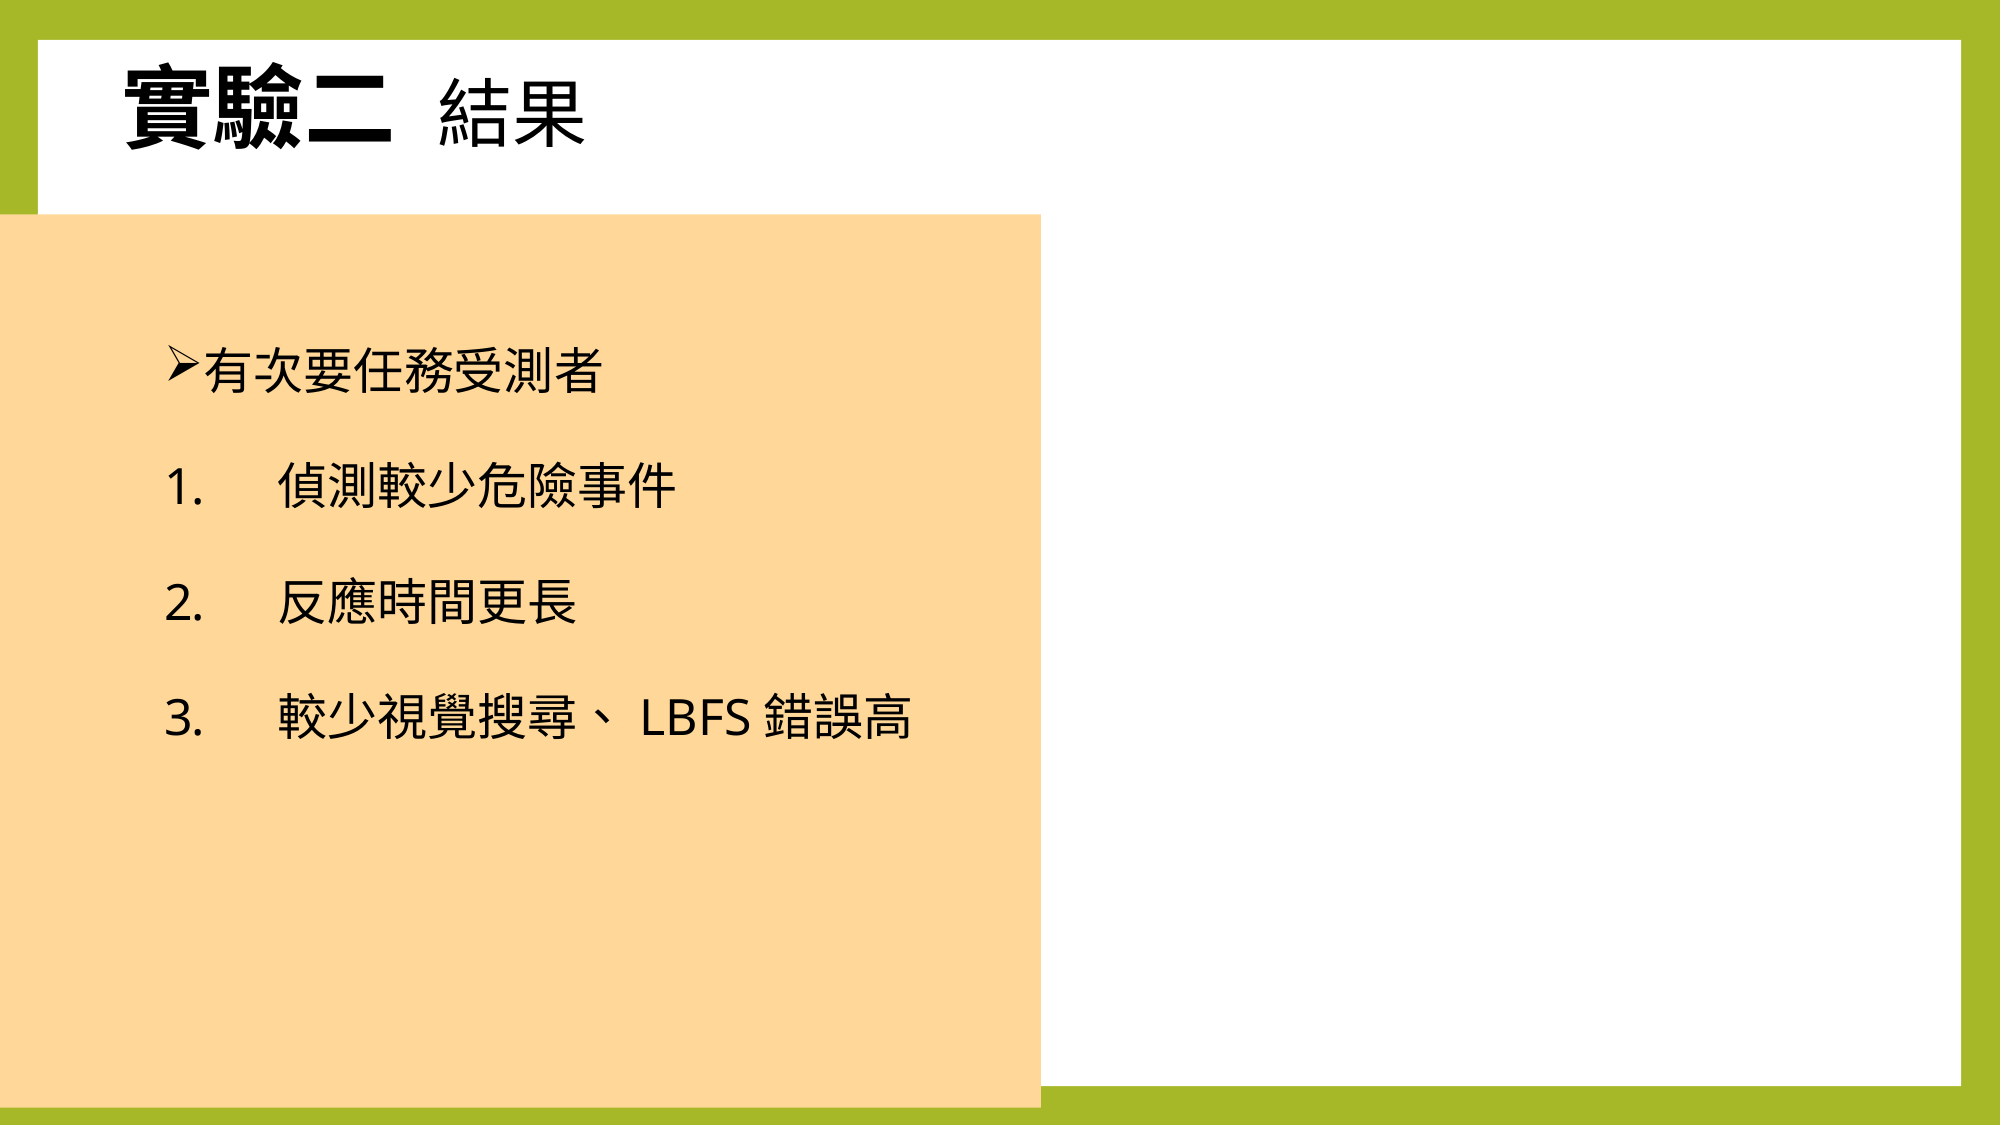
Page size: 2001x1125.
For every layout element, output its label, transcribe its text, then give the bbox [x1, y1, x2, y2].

text_box 有次要任務受測者 偵測較少危險事件 反應時間更長 較少視覺搜尋、LBFS錯誤高 [149, 302, 977, 753]
text_box 實驗二 結果 [106, 42, 603, 168]
text_box [0, 213, 1042, 1109]
